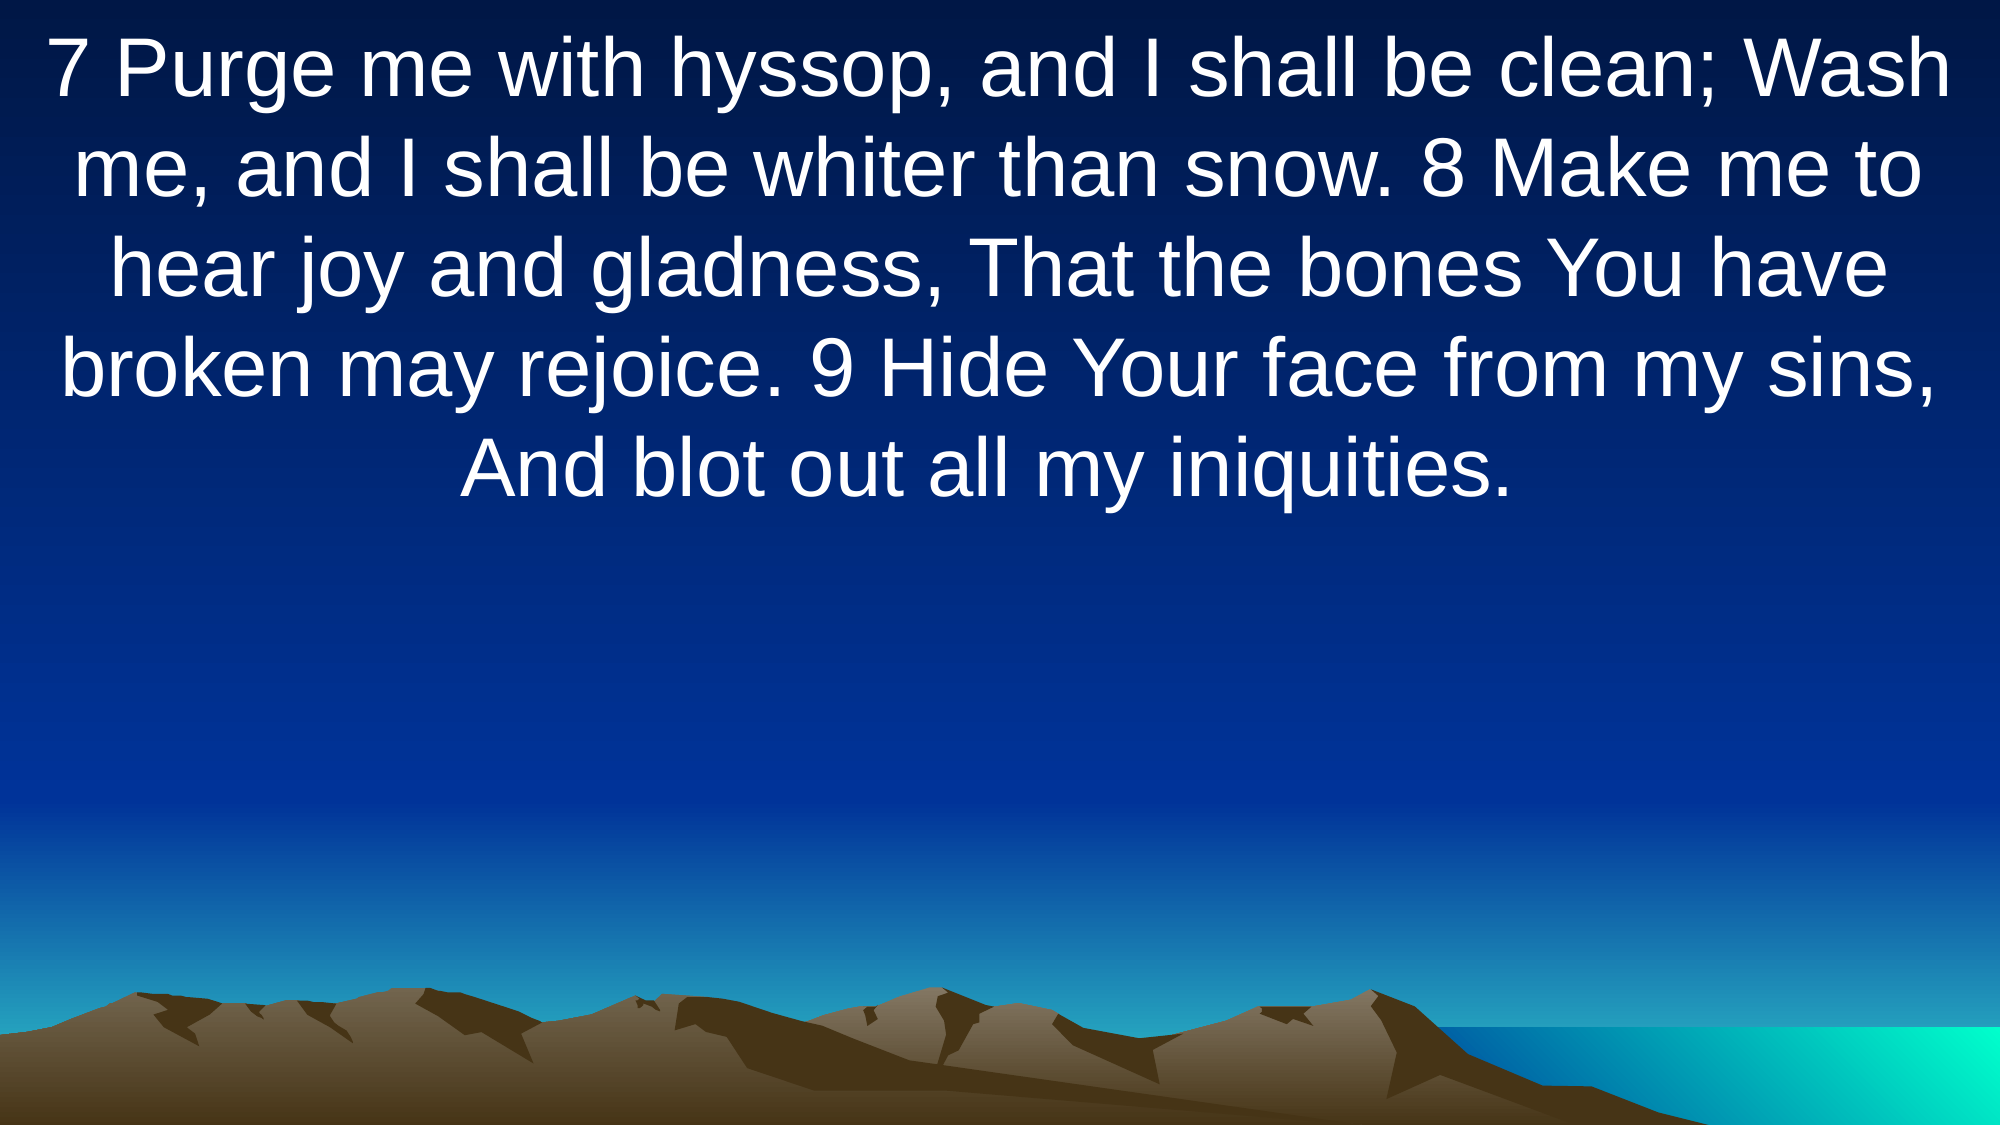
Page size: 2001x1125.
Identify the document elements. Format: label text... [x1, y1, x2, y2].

text_box 7 Purge me with hyssop, and I shall be clean; Wash me, and I shall be whiter than snow. 8 Make me to hear joy and gladness, That the bones You have broken may rejoice. 9 Hide Your face from my sins, And blot out all my iniquities. [24, 5, 1975, 821]
